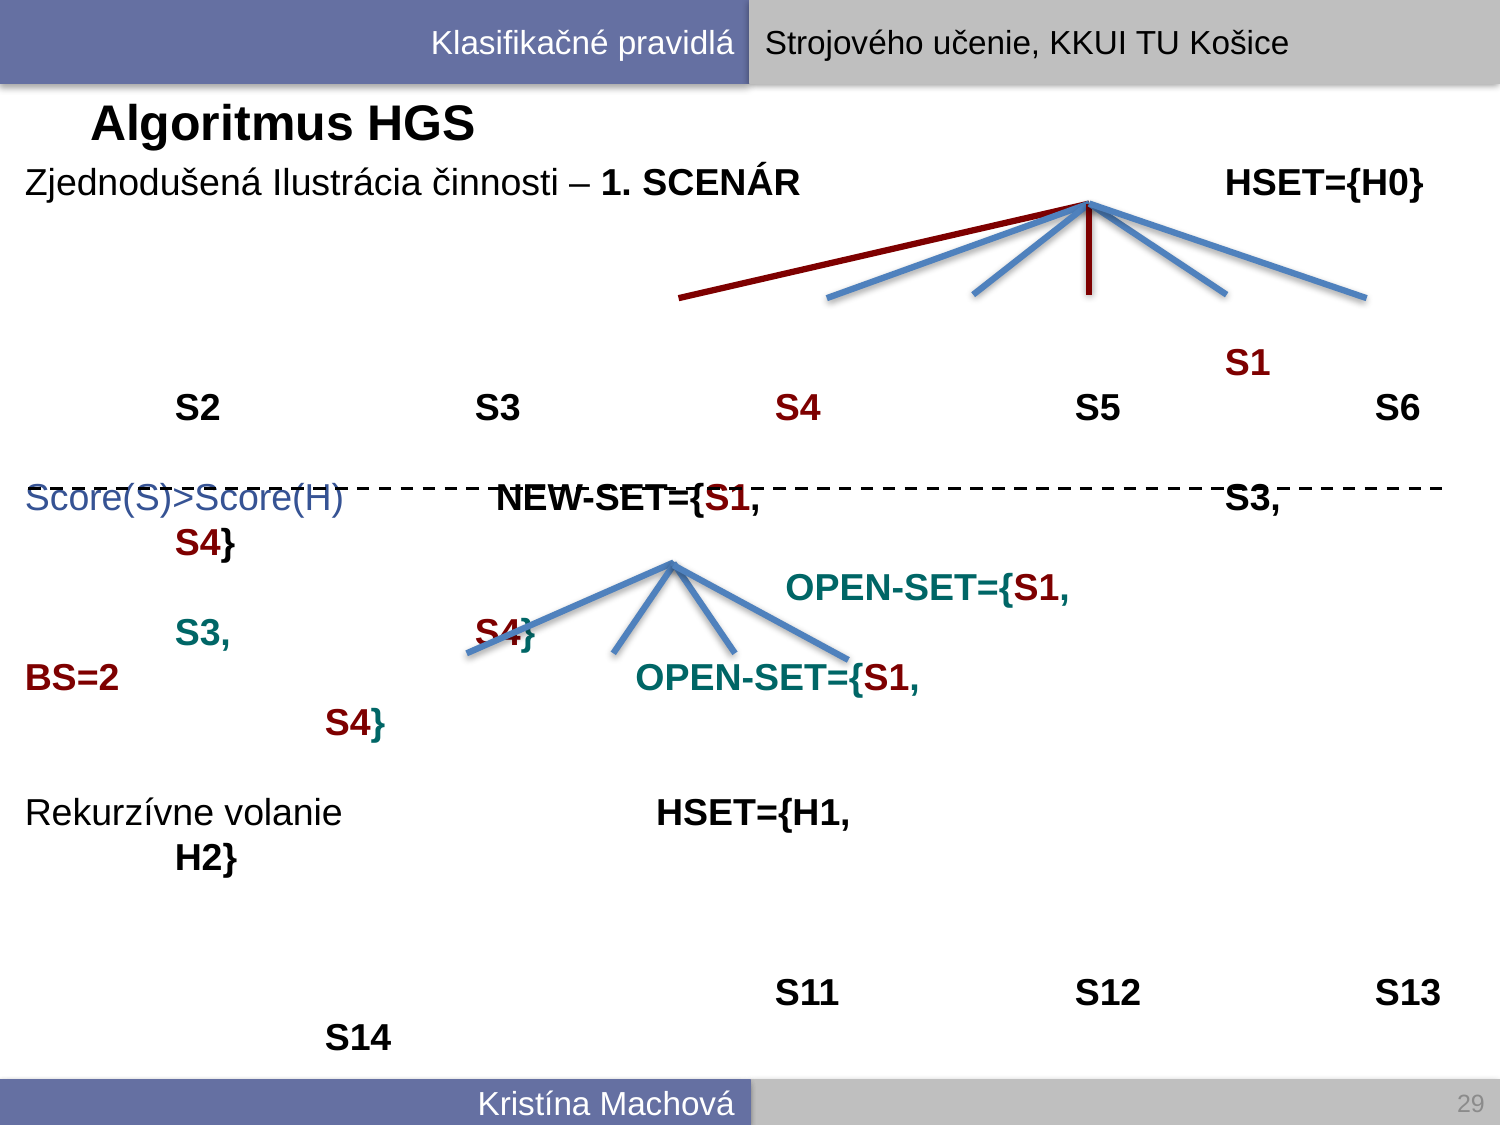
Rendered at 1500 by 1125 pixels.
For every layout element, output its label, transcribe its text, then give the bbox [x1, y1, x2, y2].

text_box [826, 203, 970, 299]
title Algoritmus HGS [75, 83, 1425, 150]
slide_number 29 [987, 1079, 1500, 1125]
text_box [673, 565, 849, 661]
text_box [678, 203, 824, 299]
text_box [972, 203, 1084, 295]
text_box Zjednodušená Ilustrácia činnosti – 1. SCENÁR HSET={H0} S1 S2 S3 S4 S5 S6 Score(S)>Score(H) NEW-SET={S1, S3, S4} OPEN-SET={S1, S3, S4} BS=2 OPEN-SET={S1, S4} Rekurzívne volanie HSET={H1, H2} S11 S12 S13 S14 [10, 150, 1490, 1066]
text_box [1089, 203, 1367, 299]
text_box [466, 562, 610, 654]
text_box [613, 562, 671, 654]
